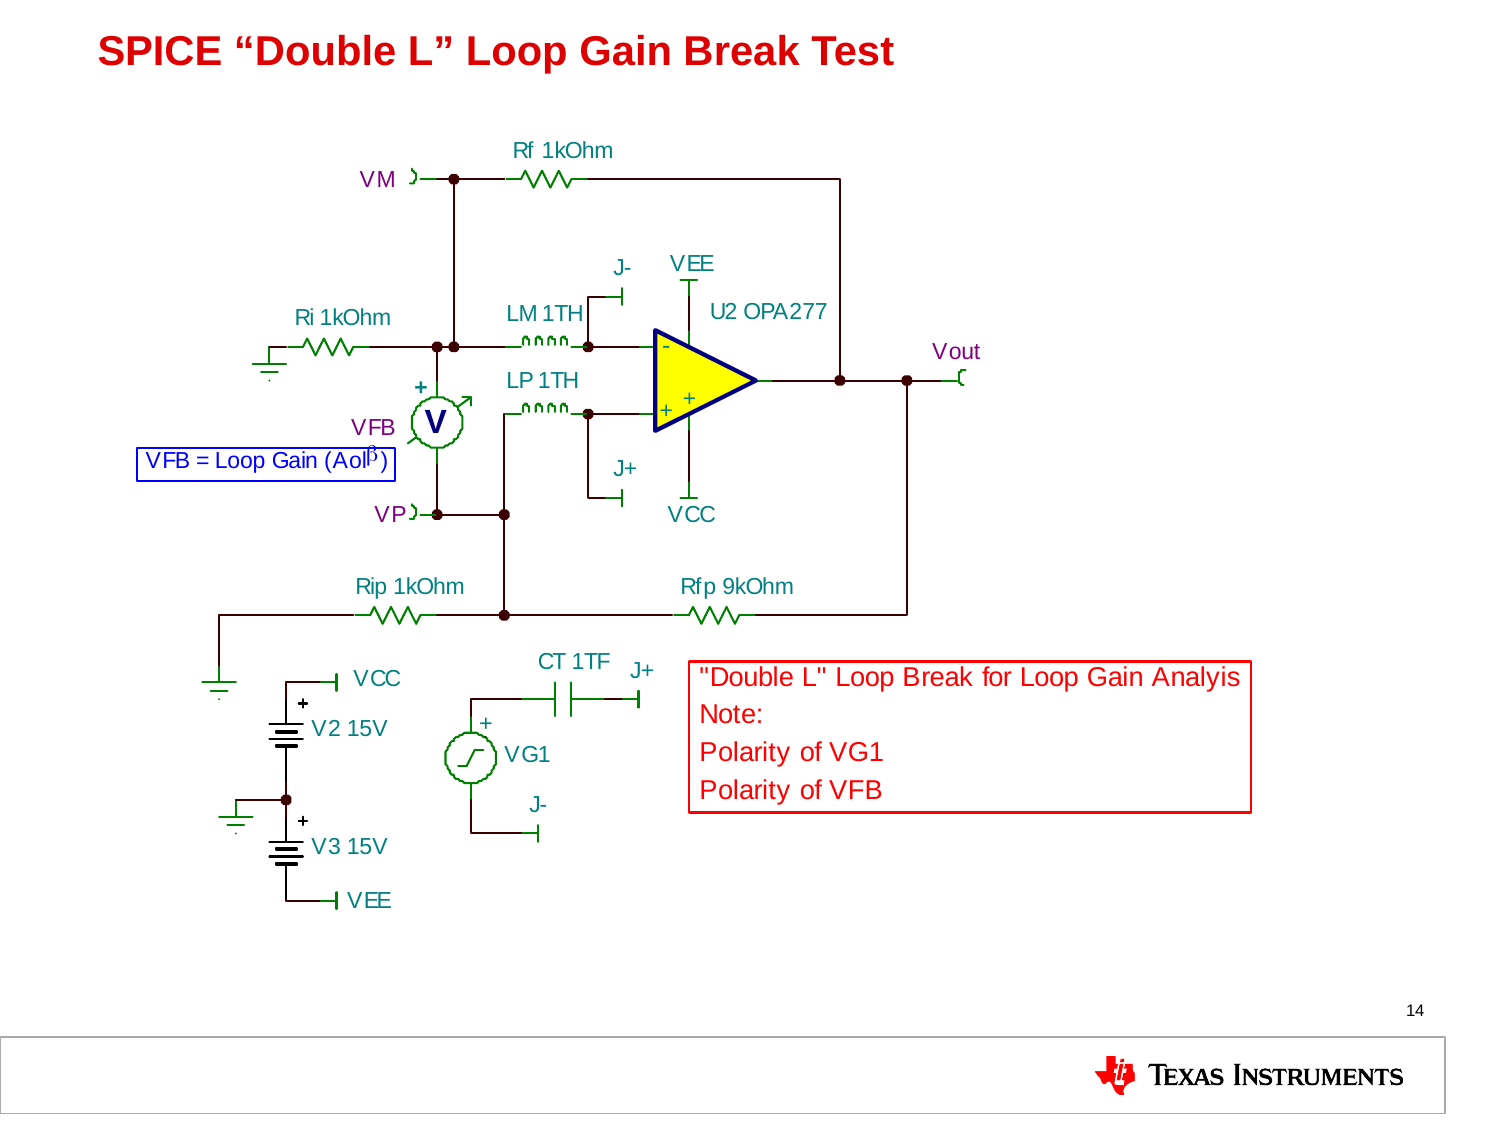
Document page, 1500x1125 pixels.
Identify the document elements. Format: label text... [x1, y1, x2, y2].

picture [94, 95, 1296, 960]
slide_number 14 [1089, 992, 1440, 1027]
picture [1095, 1056, 1403, 1095]
title SPICE “Double L” Loop Gain Break Test [82, 18, 1367, 87]
